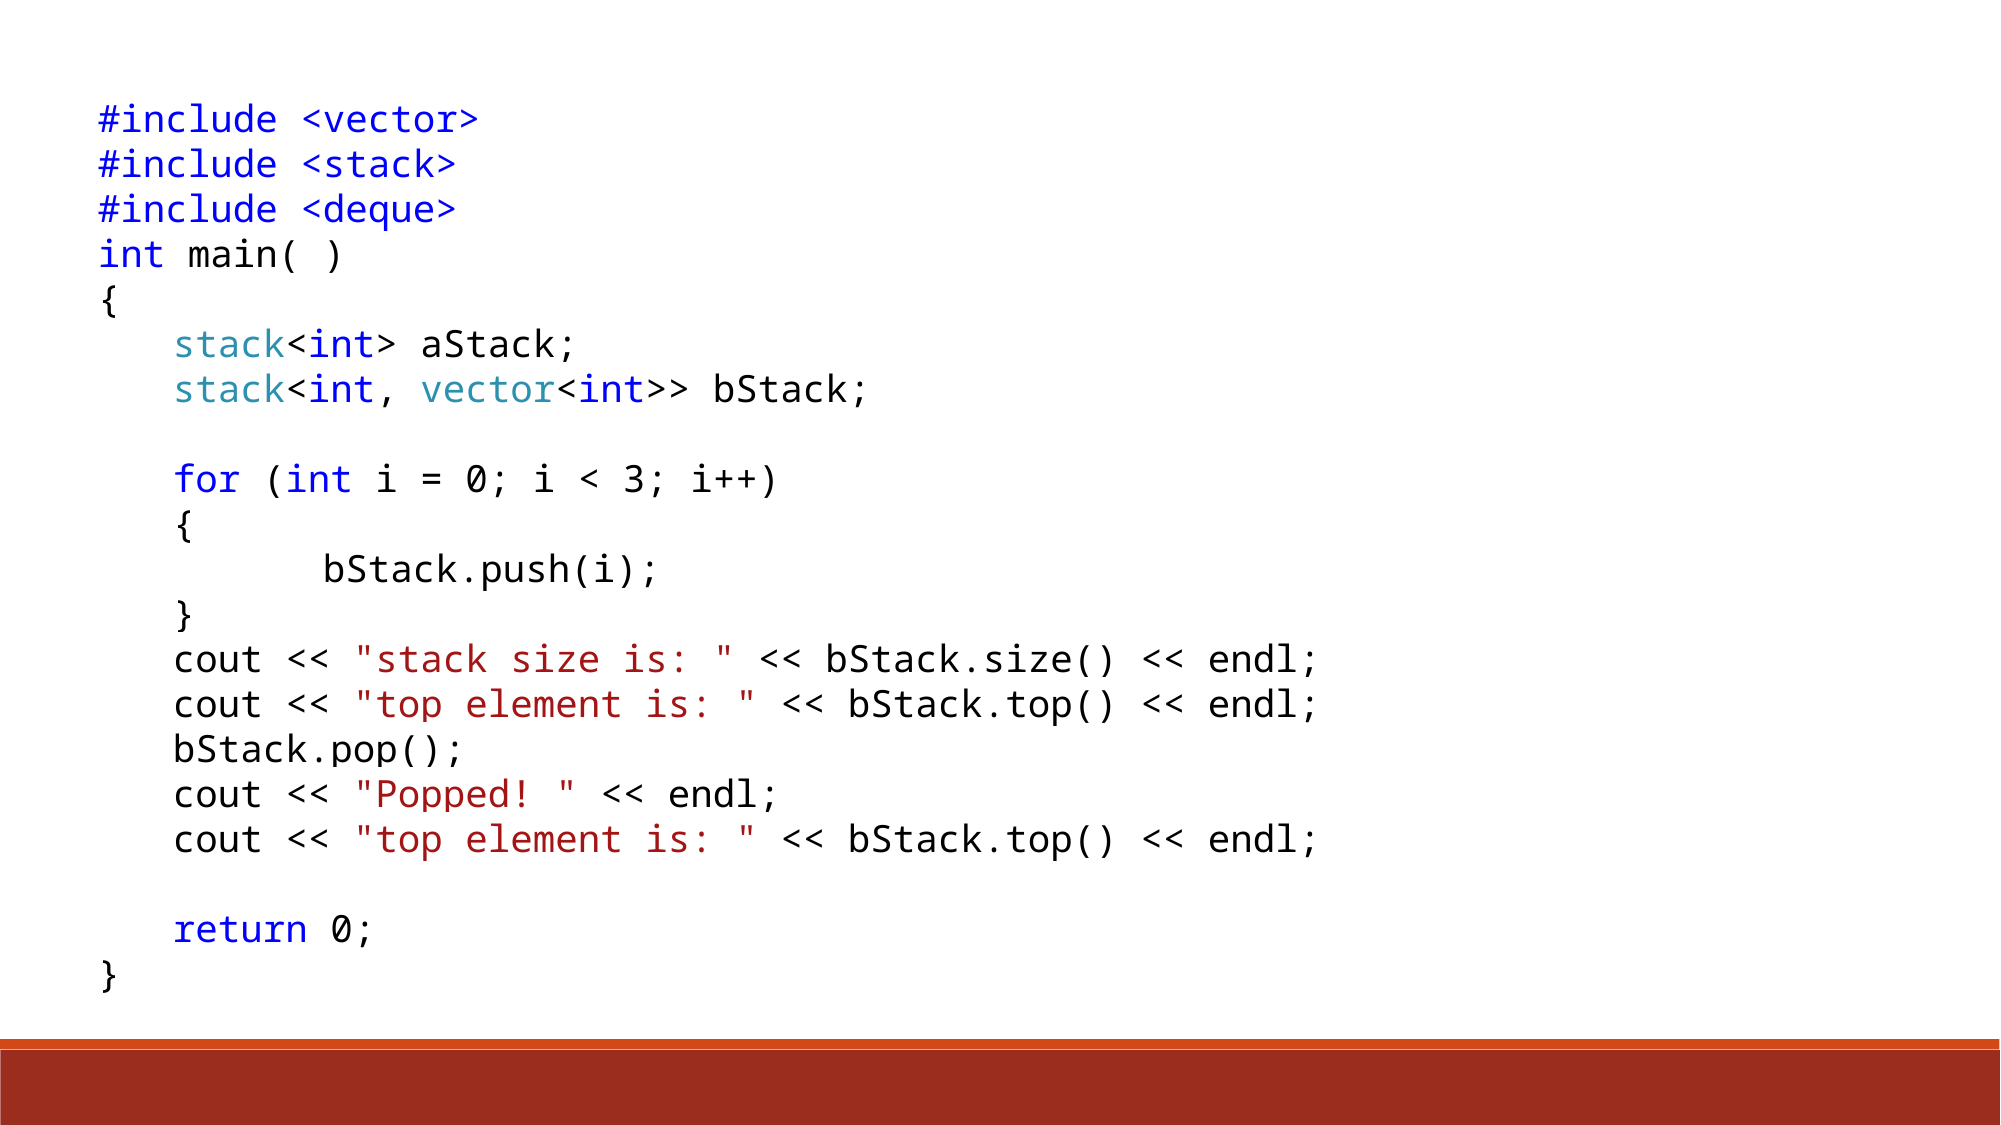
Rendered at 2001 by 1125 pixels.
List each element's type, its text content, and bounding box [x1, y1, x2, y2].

text_box #include <vector> #include <stack> #include <deque> int main( ) { stack<int> aStack; stack<int, vector<int>> bStack; for (int i = 0; i < 3; i++) { bStack.push(i); } cout << "stack size is: " << bStack.size() << endl; cout << "top element is: " << bStack.top() << endl; bStack.pop(); cout << "Popped! " << endl; cout << "top element is: " << bStack.top() << endl; return 0; } [83, 87, 1627, 1047]
